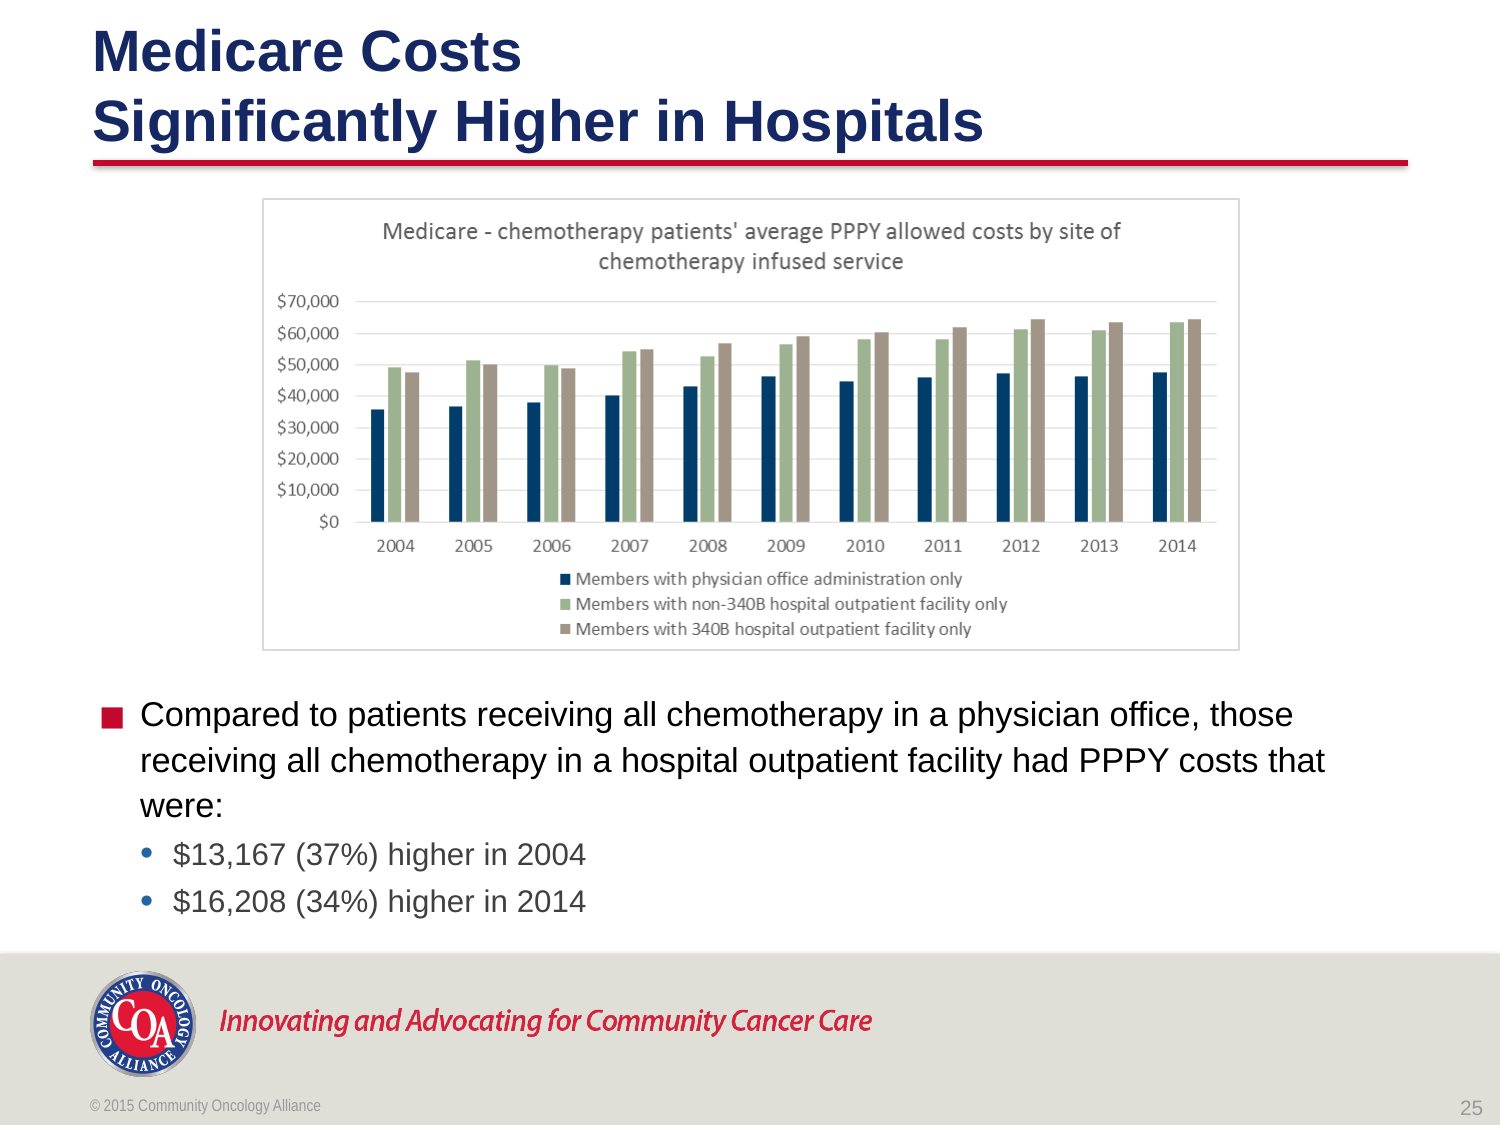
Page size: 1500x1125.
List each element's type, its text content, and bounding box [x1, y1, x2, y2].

list Compared to patients receiving all chemotherapy in a physician office, those receiving all chemotherapy in a hospital outpatient facility had PPPY costs that were: $13,167 (37%) higher in 2004 $16,208 (34%) higher in 2014 [97, 680, 1415, 928]
footer © 2015 Community Oncology Alliance [74, 1086, 1151, 1125]
title Medicare Costs Significantly Higher in Hospitals [92, 29, 1443, 145]
picture [262, 198, 1240, 652]
slide_number 25 [1207, 1087, 1484, 1123]
picture [219, 1004, 872, 1038]
picture [90, 971, 196, 1077]
